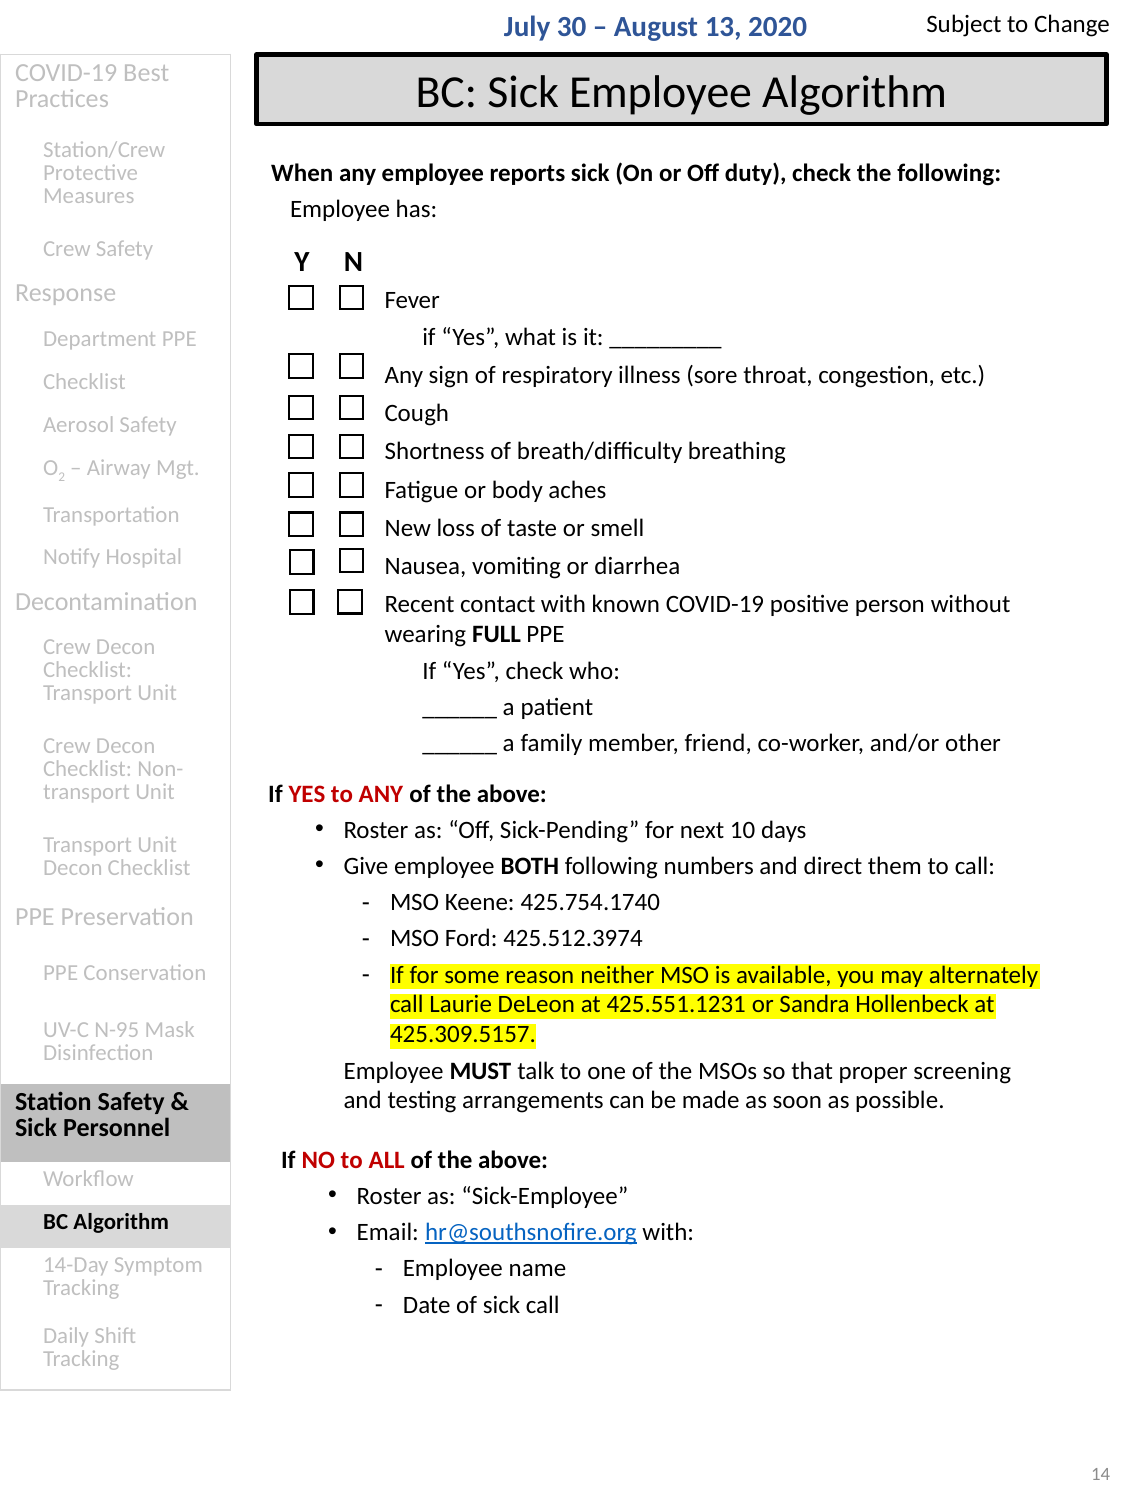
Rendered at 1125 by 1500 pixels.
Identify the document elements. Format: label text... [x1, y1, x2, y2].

table_header COVID-19 Best Practices [1, 55, 230, 133]
text_box [289, 549, 315, 575]
table_cell Checklist [1, 365, 230, 408]
table_cell Department PPE [1, 322, 230, 365]
text_box [339, 395, 364, 420]
table_cell Crew Decon Checklist: Transport Unit [1, 630, 230, 729]
table_cell PPE Preservation [1, 899, 230, 956]
table_cell Crew Safety [1, 232, 230, 275]
text_box [289, 589, 315, 615]
table_cell Station/Crew Protective Measures [1, 133, 230, 232]
table_cell Transport Unit Decon Checklist [1, 828, 230, 899]
text_box [288, 353, 314, 379]
text_box [288, 511, 314, 537]
text_box When any employee reports sick (On or Off duty), check the following: Employee has: [256, 149, 1035, 231]
table_cell Daily Shift Tracking [1, 1319, 230, 1389]
table_cell Workflow [1, 1162, 230, 1205]
text_box Y [274, 234, 325, 285]
text_box [288, 395, 314, 420]
text_box Fever if “Yes”, what is it: _________ Any sign of respiratory illness (sore throat, congestion, etc.) Cough Shortness of breath/difficulty breathing Fatigue or body aches New loss of taste or smell Nausea, vomiting or diarrhea Recent contact with known COVID-19 positive person without wearing FULL PPE If “Yes”, check who: ______ a patient ______ a family member, friend, co-worker, and/or other [312, 276, 1107, 764]
text_box If YES to ANY of the above: Roster as: “Off, Sick-Pending” for next 10 days Give employee BOTH following numbers and direct them to call: MSO Keene: 425.754.1740 MSO Ford: 425.512.3974 If for some reason neither MSO is available, you may alternately call Laurie DeLeon at 425.551.1231 or Sandra Hollenbeck at 425.309.5157. Employee MUST talk to one of the MSOs so that proper screening and testing arrangements can be made as soon as possible. [253, 769, 1058, 1158]
table_cell Response [1, 275, 230, 322]
text_box If NO to ALL of the above: Roster as: “Sick-Employee” Email: hr@southsnofire.org with: Employee name Date of sick call [266, 1135, 1045, 1356]
text_box Subject to Change [871, 0, 1125, 45]
text_box [339, 548, 364, 573]
text_box [339, 472, 364, 498]
text_box [288, 285, 314, 310]
text_box [288, 472, 314, 498]
table_cell PPE Conservation [1, 956, 230, 1013]
text_box July 30 – August 13, 2020 [462, 0, 849, 54]
table_cell UV-C N-95 Mask Disinfection [1, 1013, 230, 1084]
table_cell Crew Decon Checklist: Non-transport Unit [1, 729, 230, 828]
table_cell Transportation [1, 497, 230, 540]
table_cell 14-Day Symptom Tracking [1, 1248, 230, 1319]
table_cell Notify Hospital [1, 540, 230, 583]
text_box [288, 434, 314, 459]
text_box [339, 434, 364, 459]
text_box [339, 285, 364, 310]
table_cell Decontamination [1, 583, 230, 630]
table_cell Aerosol Safety [1, 408, 230, 451]
table_cell Station Safety & Sick Personnel [1, 1084, 230, 1162]
text_box [337, 589, 363, 615]
text_box BC: Sick Employee Algorithm [256, 54, 1107, 125]
text_box [339, 511, 364, 537]
table_cell O2 – Airway Mgt. [1, 451, 230, 497]
text_box N [325, 234, 381, 285]
table_cell BC Algorithm [1, 1205, 230, 1248]
slide_number 14 [871, 1432, 1125, 1500]
text_box [339, 353, 364, 379]
